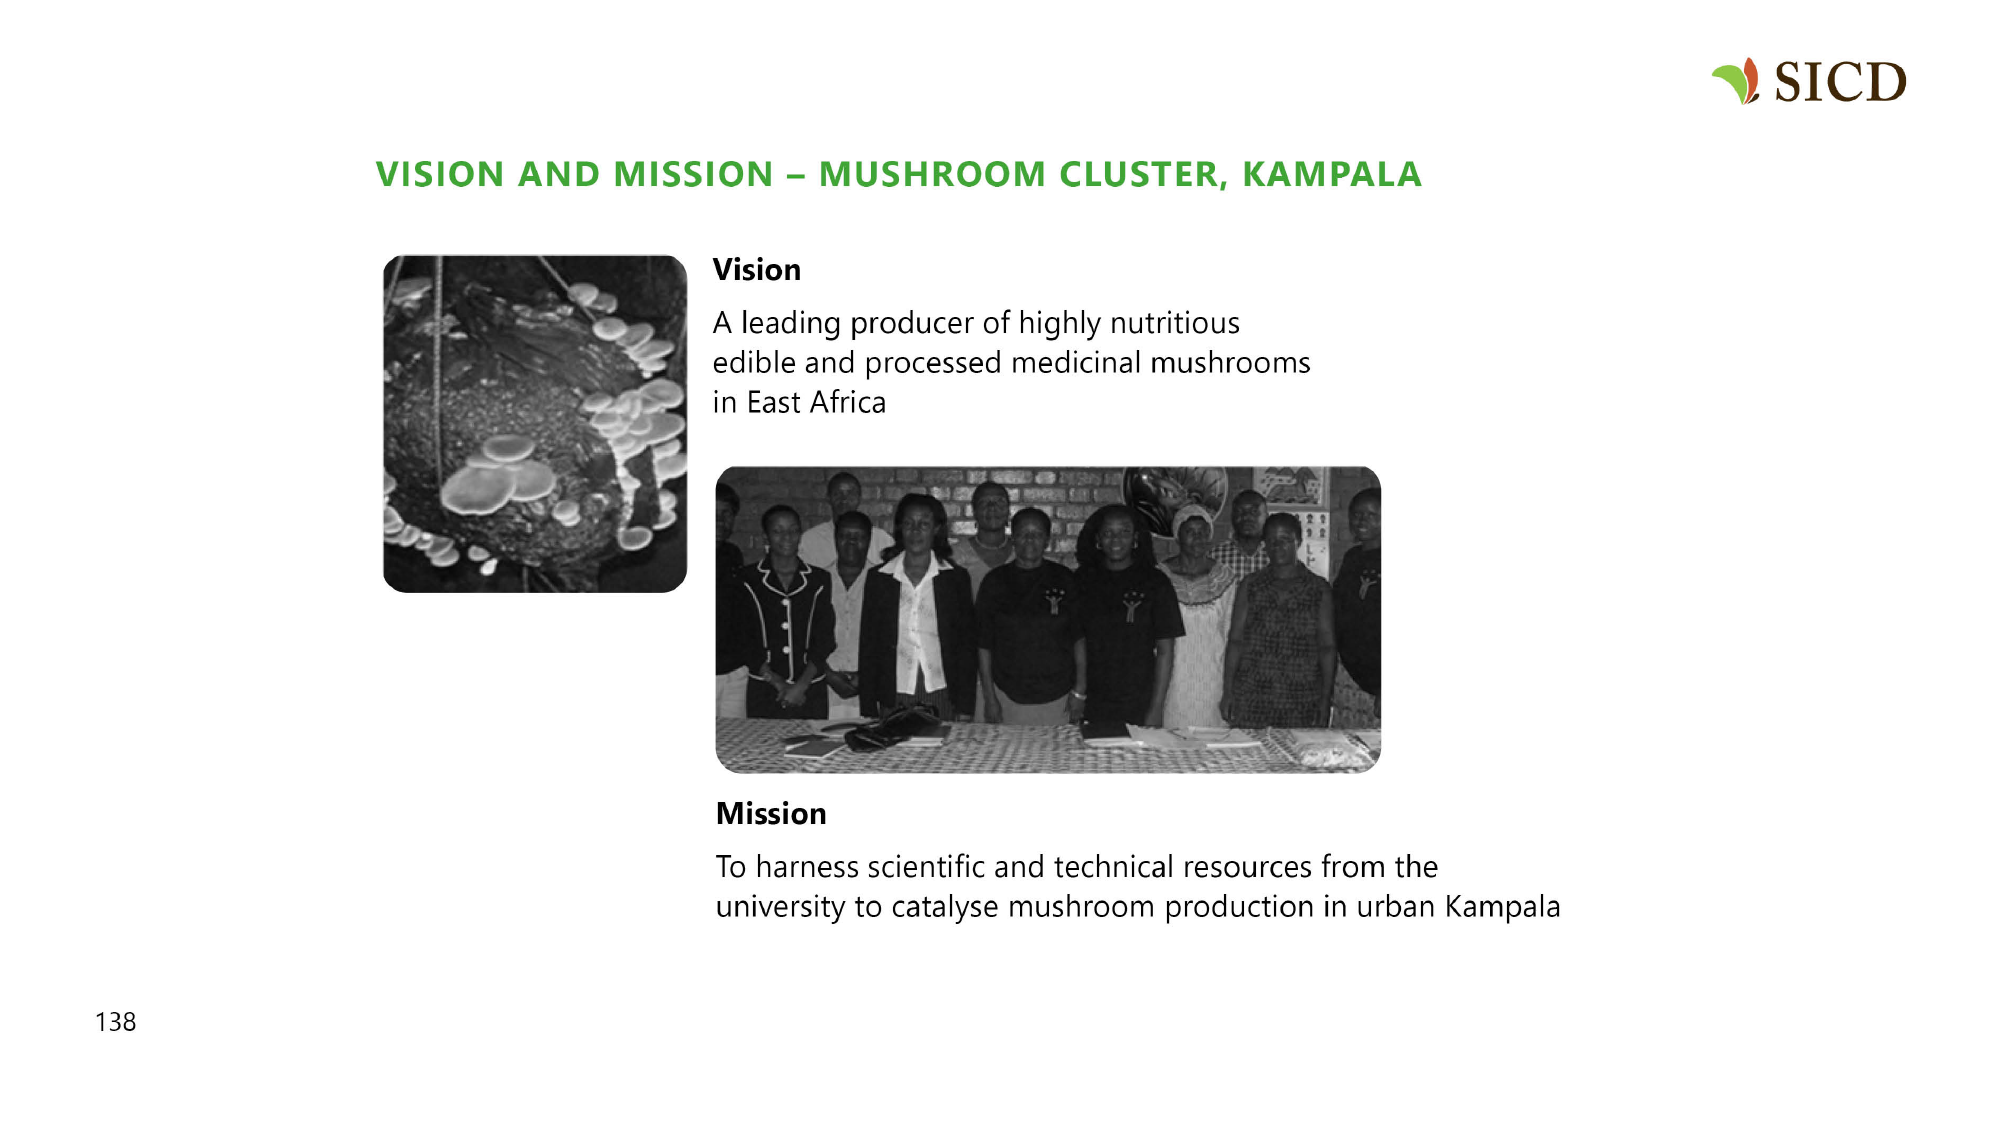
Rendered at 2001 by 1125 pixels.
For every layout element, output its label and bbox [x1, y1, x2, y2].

list [0, 0, 2000, 1125]
